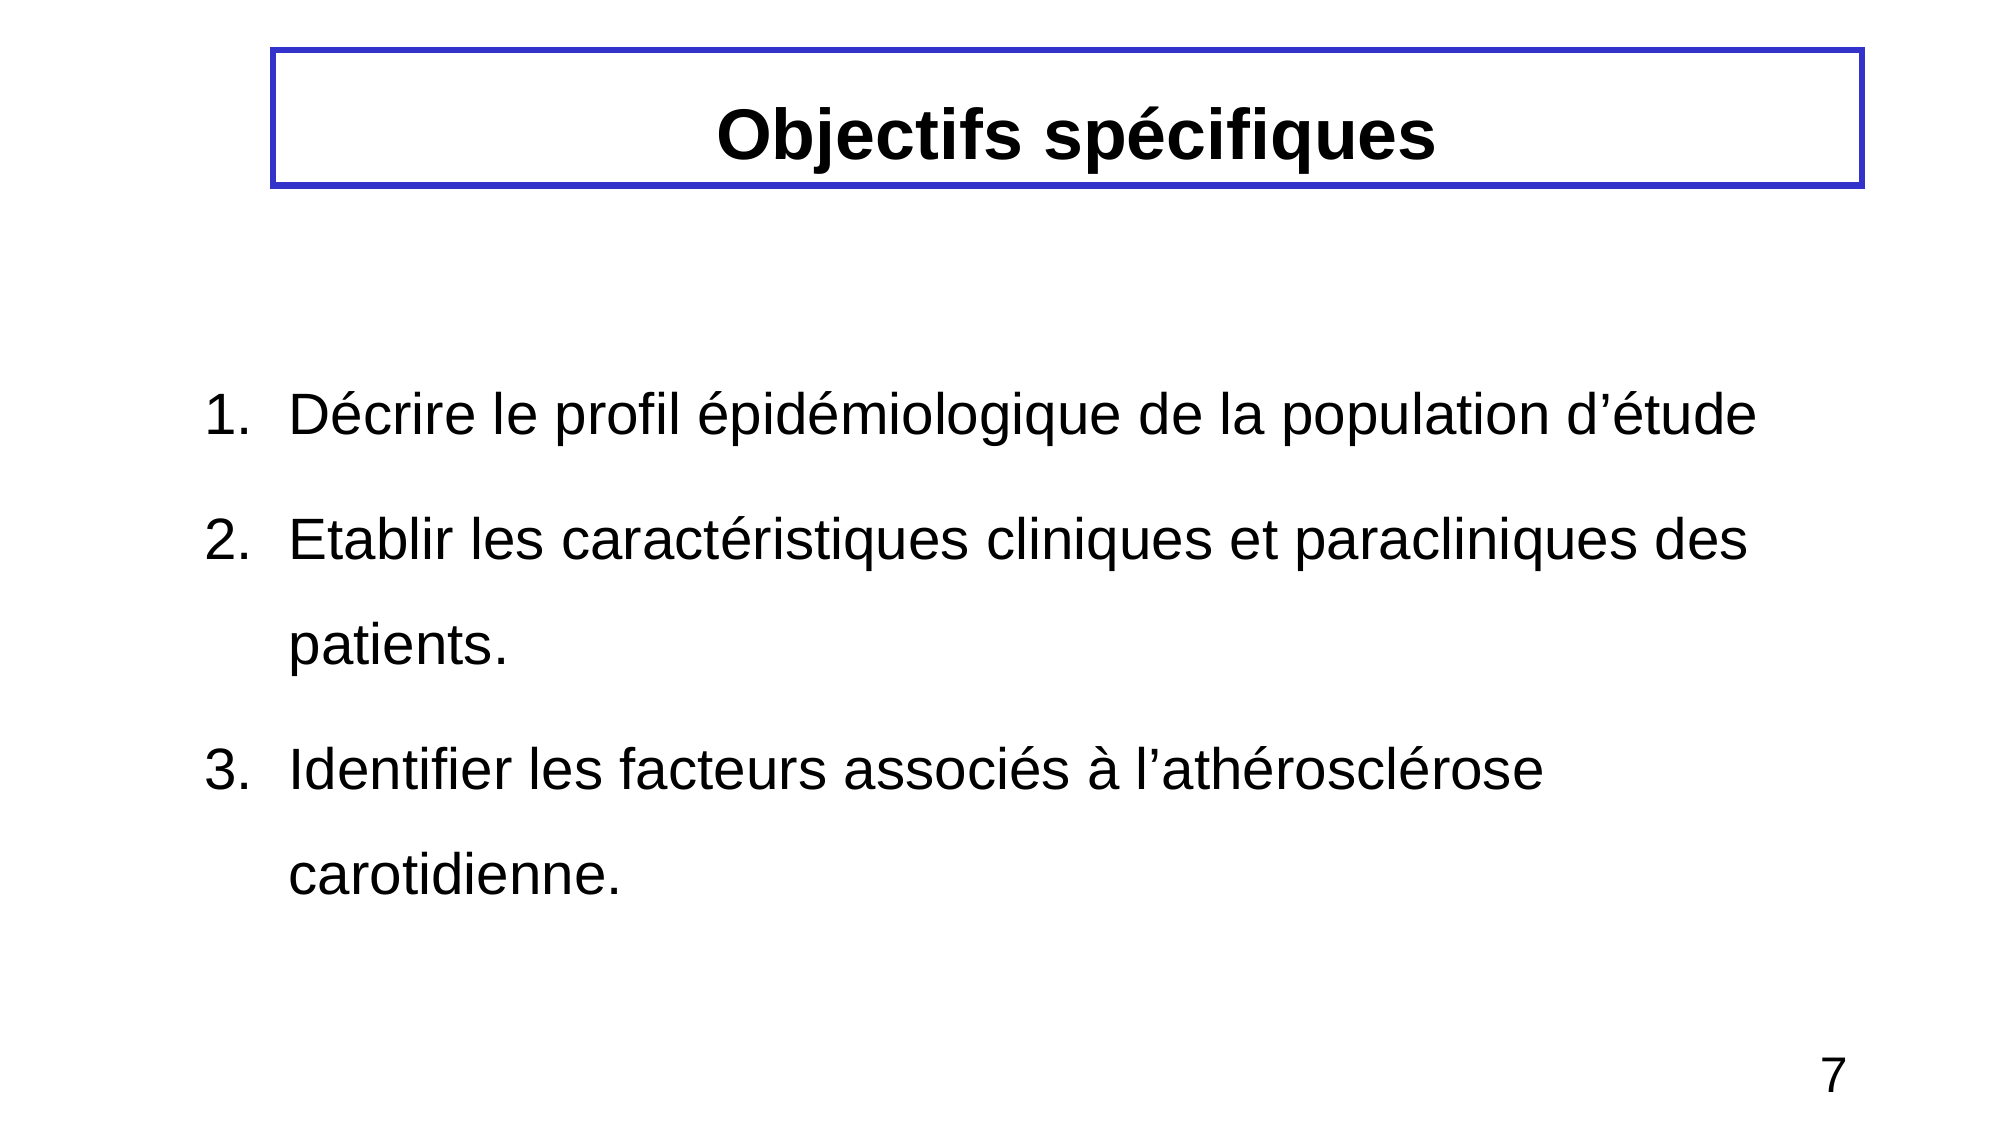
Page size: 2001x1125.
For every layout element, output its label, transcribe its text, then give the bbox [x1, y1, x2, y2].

slide_number 7 [1412, 1042, 1863, 1103]
list Décrire le profil épidémiologique de la population d’étude Etablir les caractéristiques cliniques et paracliniques des patients. Identifier les facteurs associés à l’athérosclérose carotidienne. [189, 252, 1907, 1017]
text_box Objectifs spécifiques [272, 49, 1863, 187]
